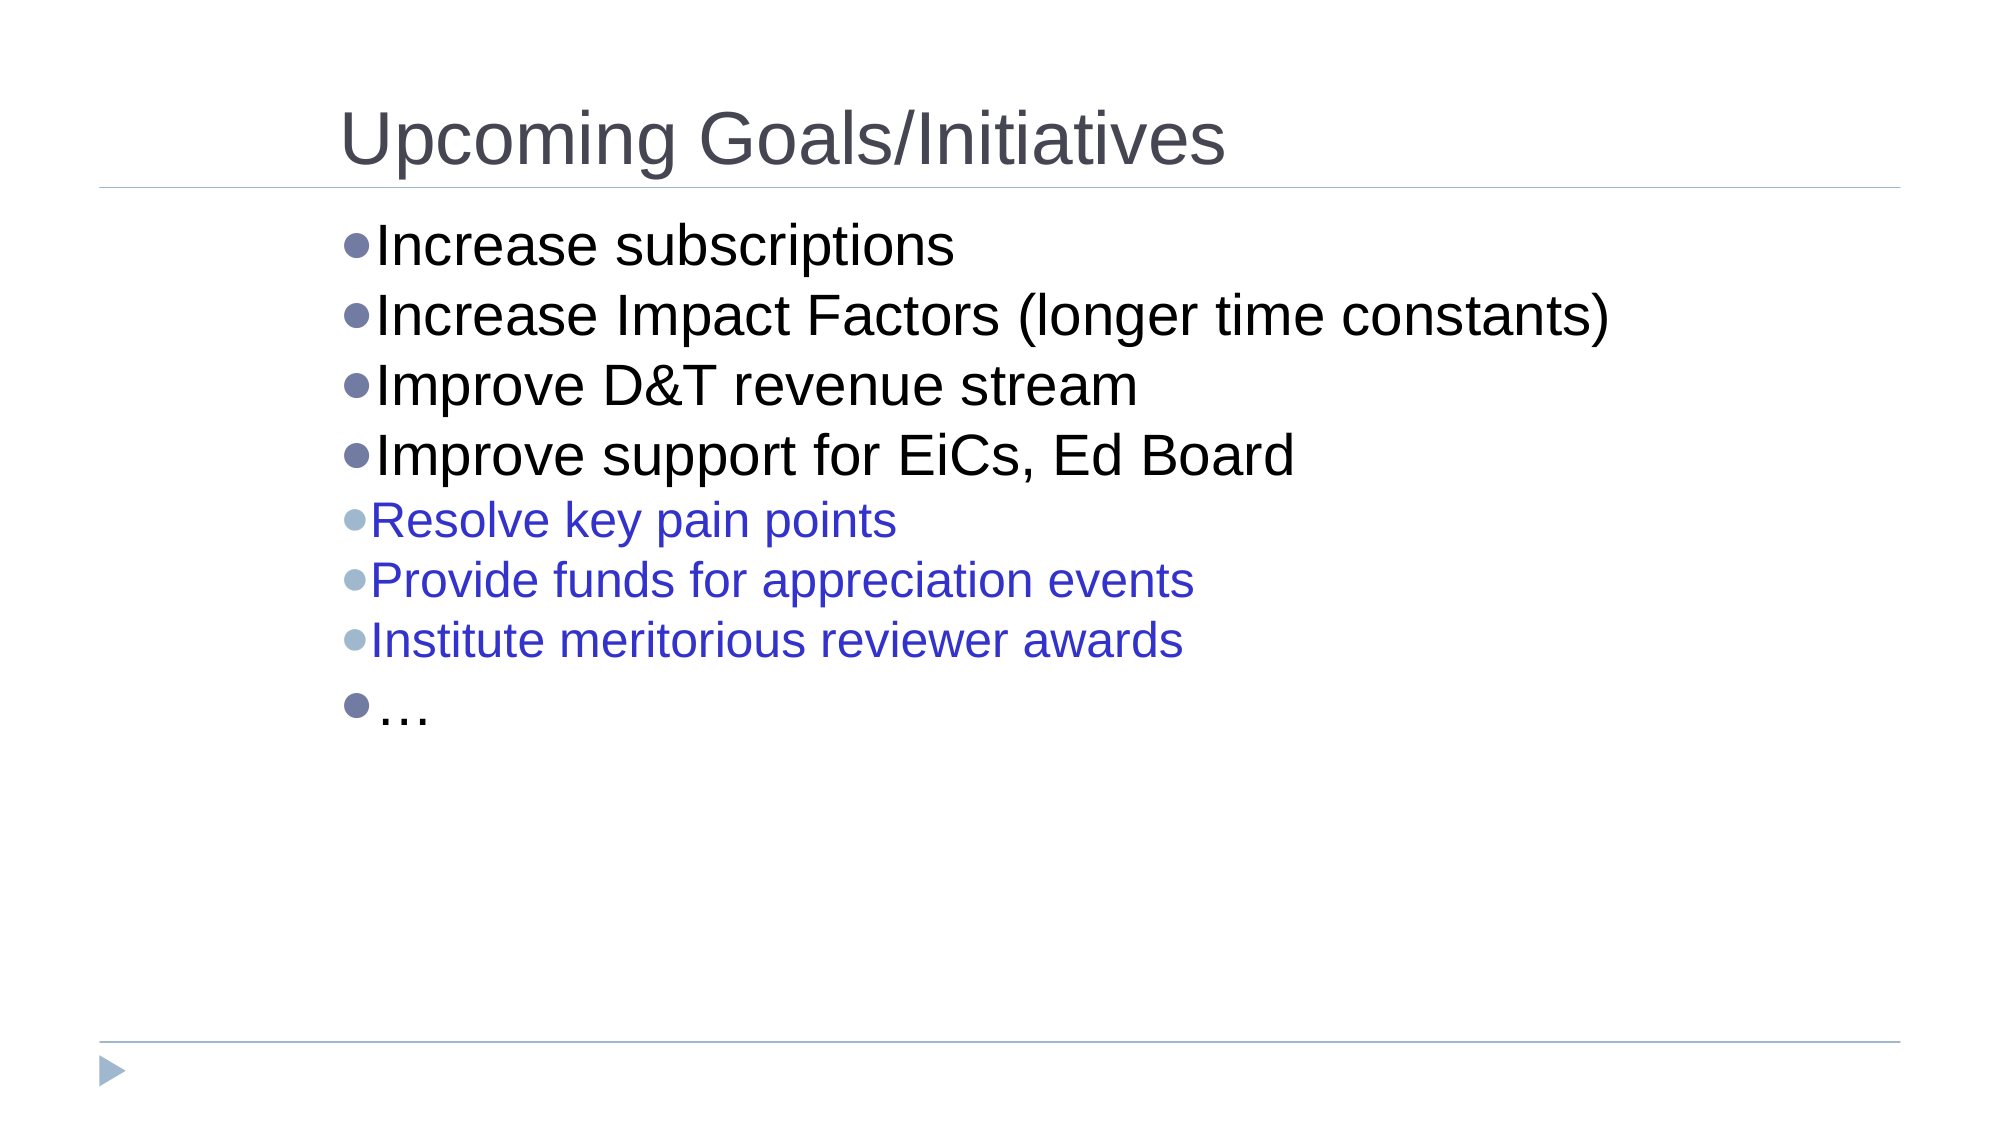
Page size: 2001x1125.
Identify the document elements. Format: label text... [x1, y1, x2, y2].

title Upcoming Goals/Initiatives [324, 24, 1675, 188]
list Increase subscriptions Increase Impact Factors (longer time constants) Improve D&T revenue stream Improve support for EiCs, Ed Board Resolve key pain points Provide funds for appreciation events Institute meritorious reviewer awards … [324, 200, 1675, 1010]
